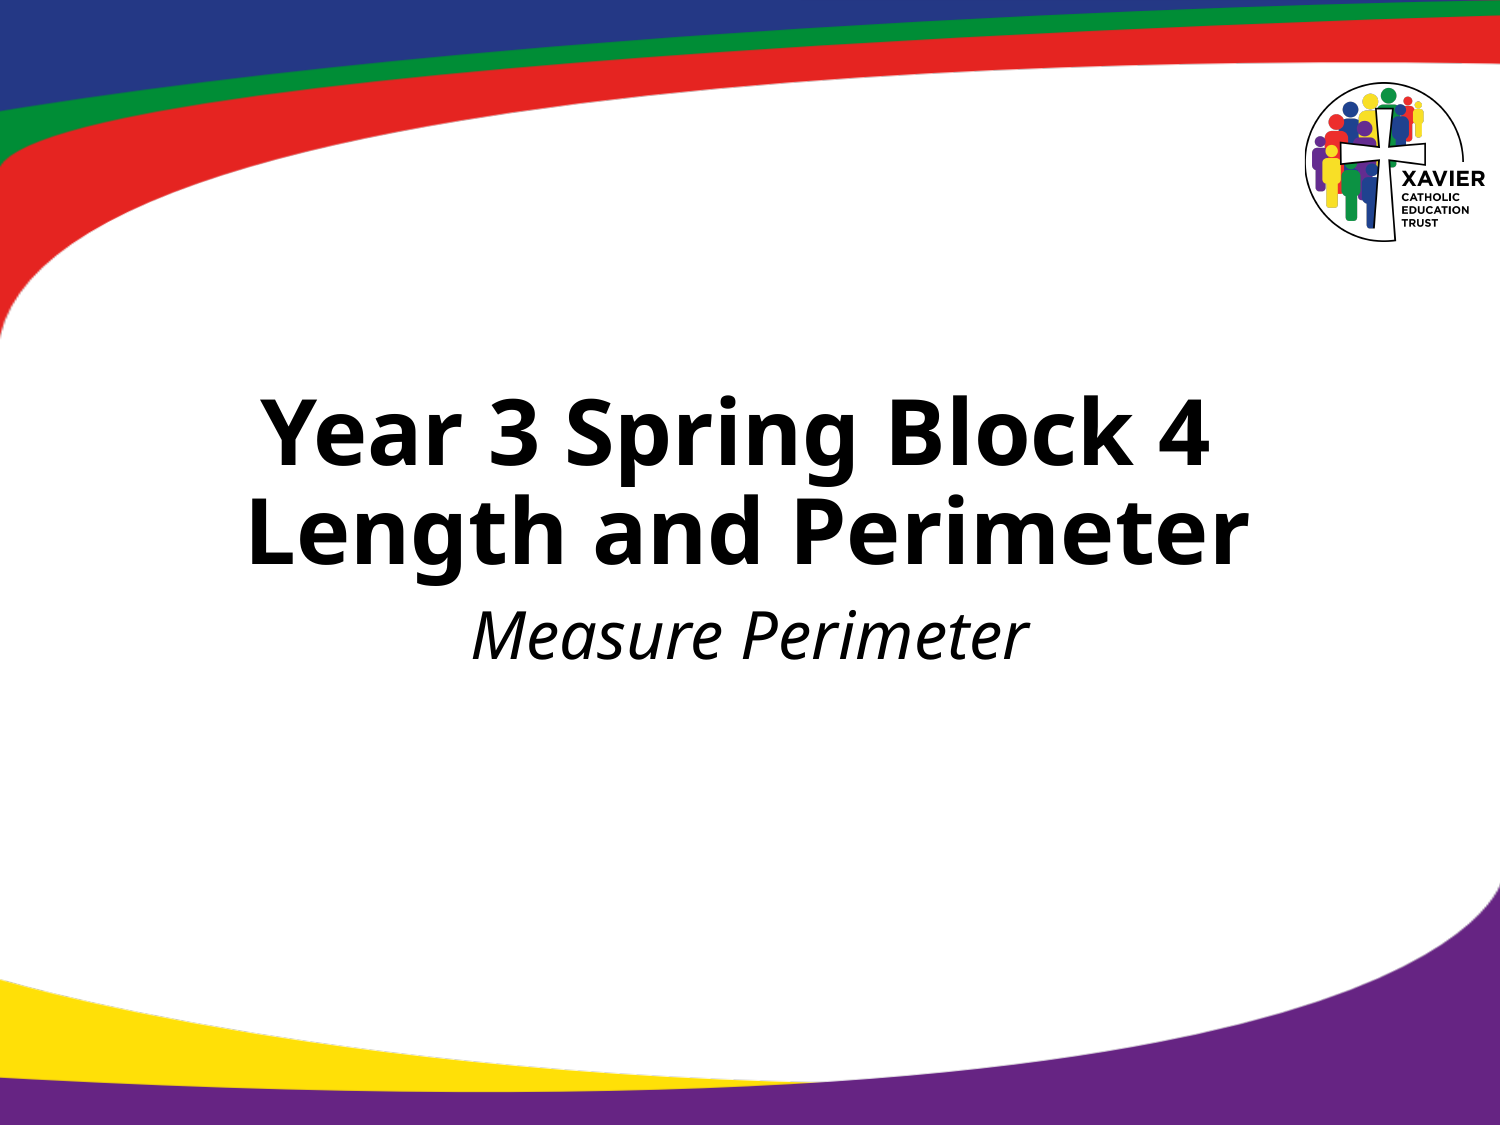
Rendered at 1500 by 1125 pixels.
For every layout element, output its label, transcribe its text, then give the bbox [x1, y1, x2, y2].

list Measure Perimeter [103, 594, 1397, 965]
title Year 3 Spring Block 4 Length and Perimeter [81, 376, 1415, 594]
